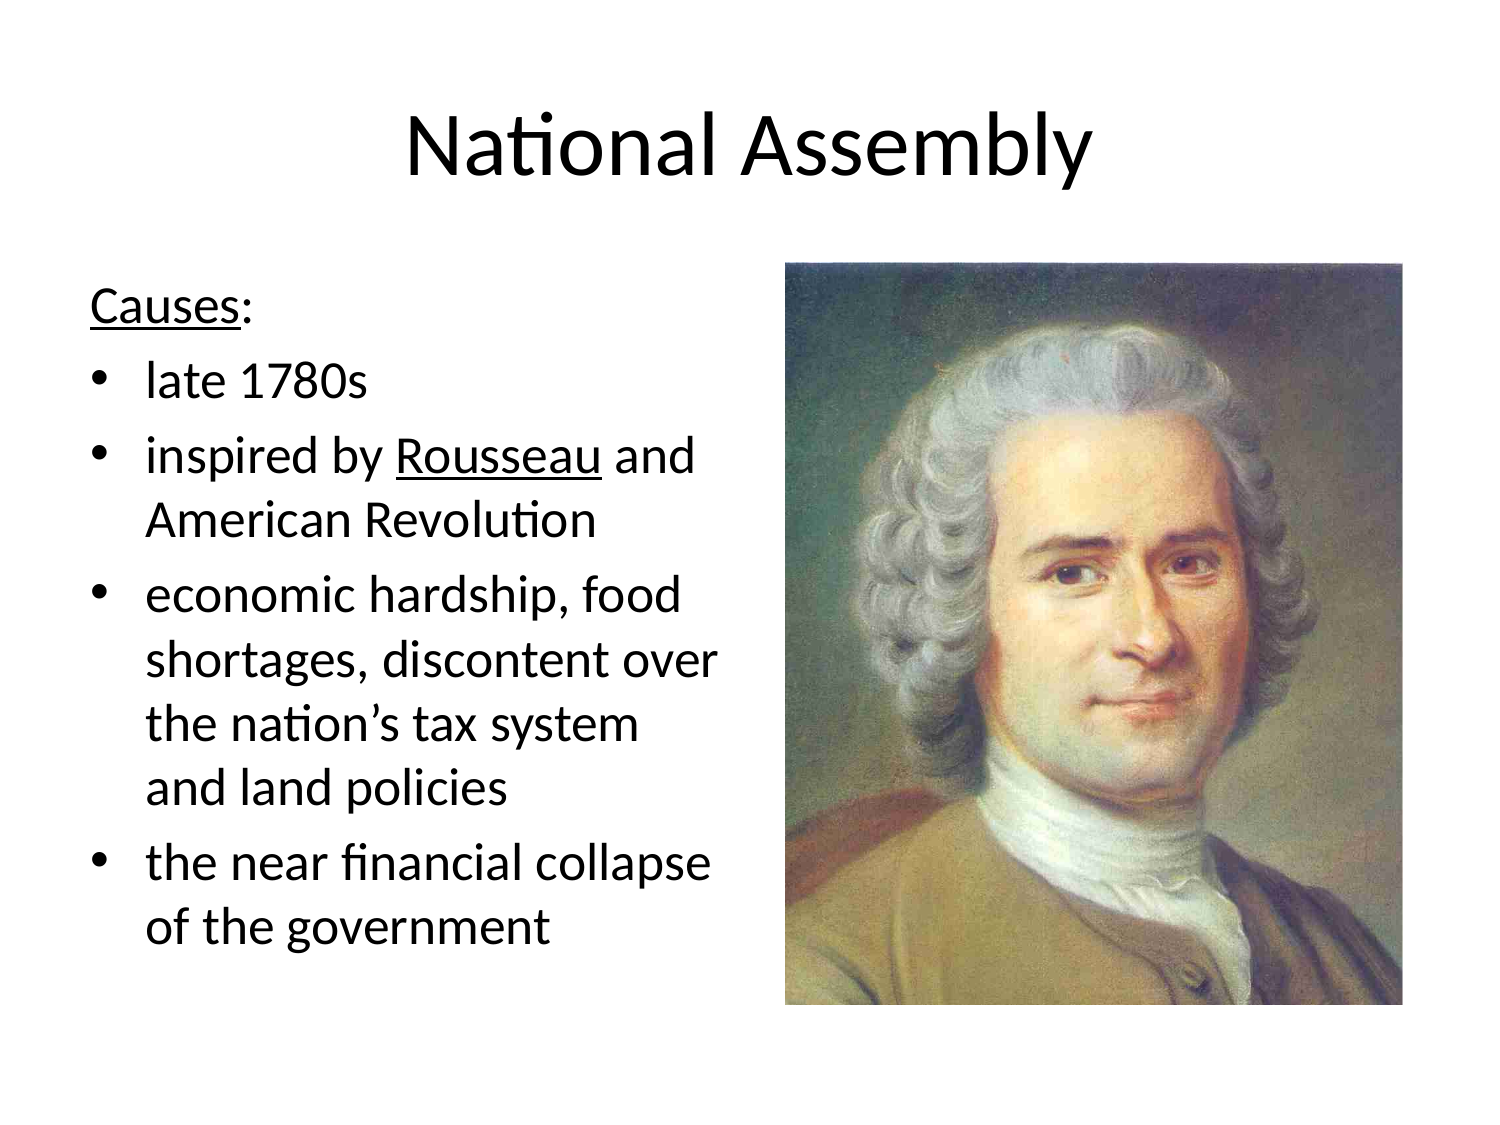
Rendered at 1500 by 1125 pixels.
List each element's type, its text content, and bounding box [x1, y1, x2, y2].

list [784, 262, 1403, 1006]
list Causes: late 1780s inspired by Rousseau and American Revolution economic hardship, food shortages, discontent over the nation’s tax system and land policies the near financial collapse of the government [75, 262, 738, 1005]
title National Assembly [75, 45, 1425, 233]
